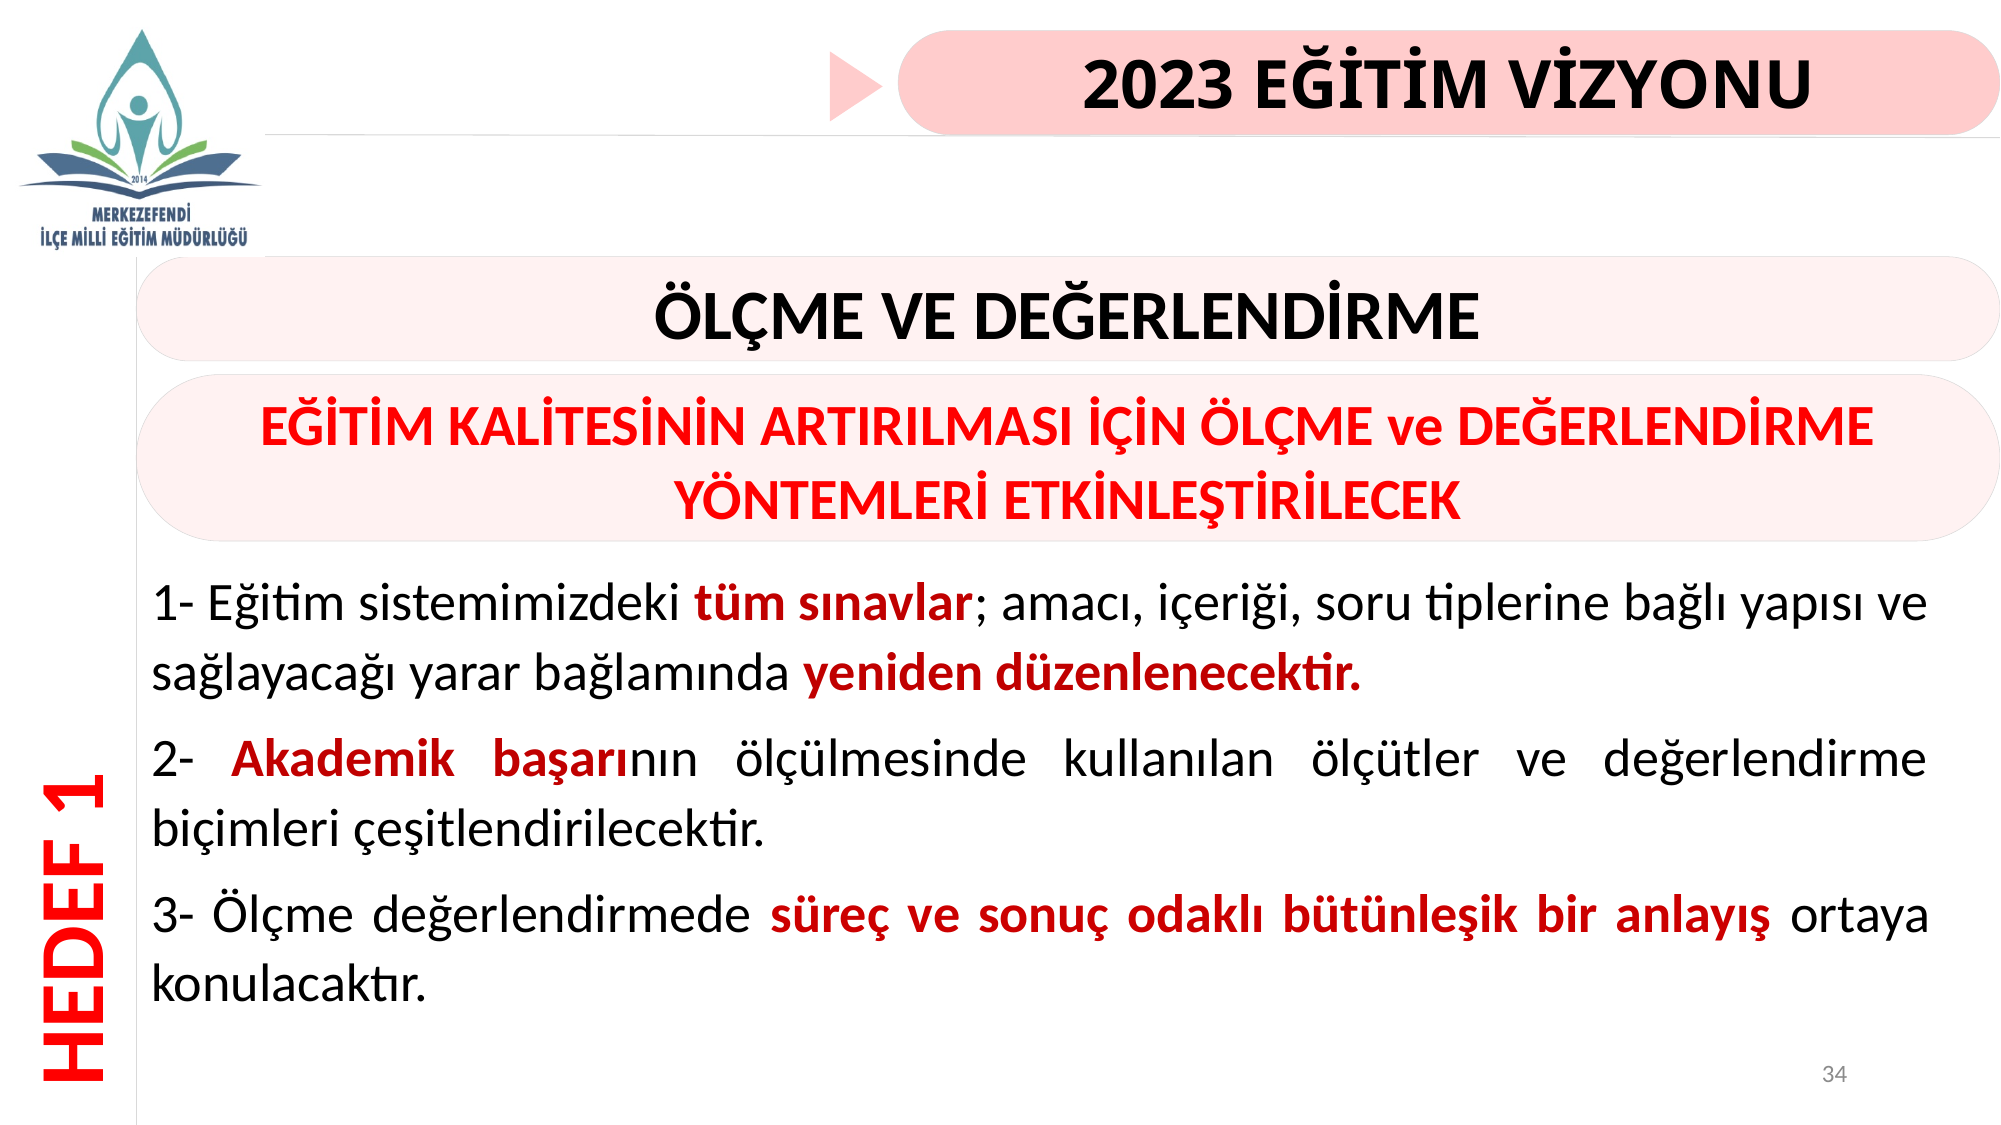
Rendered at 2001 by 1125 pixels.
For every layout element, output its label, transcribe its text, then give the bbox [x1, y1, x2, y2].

text_box [926, 130, 1972, 134]
text_box EĞİTİM KALİTESİNİN ARTIRILMASI İÇİN ÖLÇME ve DEĞERLENDİRME YÖNTEMLERİ ETKİNLEŞTİRİLECEK [137, 374, 2000, 539]
slide_number 34 [1412, 1042, 1863, 1103]
text_box [828, 49, 885, 124]
text_box [929, 29, 1970, 34]
text_box ÖLÇME VE DEĞERLENDİRME [137, 255, 2000, 362]
text_box 1- Eğitim sistemimizdeki tüm sınavlar; amacı, içeriği, soru tiplerine bağlı yapısı ve sağlayacağı yarar bağlamında yeniden düzenlenecektir. 2- Akademik başarının ölçülmesinde kullanılan ölçütler ve değerlendirme biçimleri çeşitlendirilecektir. 3- Ölçme değerlendirmede süreç ve sonuç odaklı bütünleşik bir anlayış ortaya konulacaktır. [137, 554, 1945, 1020]
text_box 2023 EĞİTİM VİZYONU [898, 34, 2000, 130]
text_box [265, 134, 2000, 138]
text_box HEDEF 1 [4, 756, 130, 1101]
text_box [197, 539, 1940, 543]
picture [9, 16, 265, 257]
